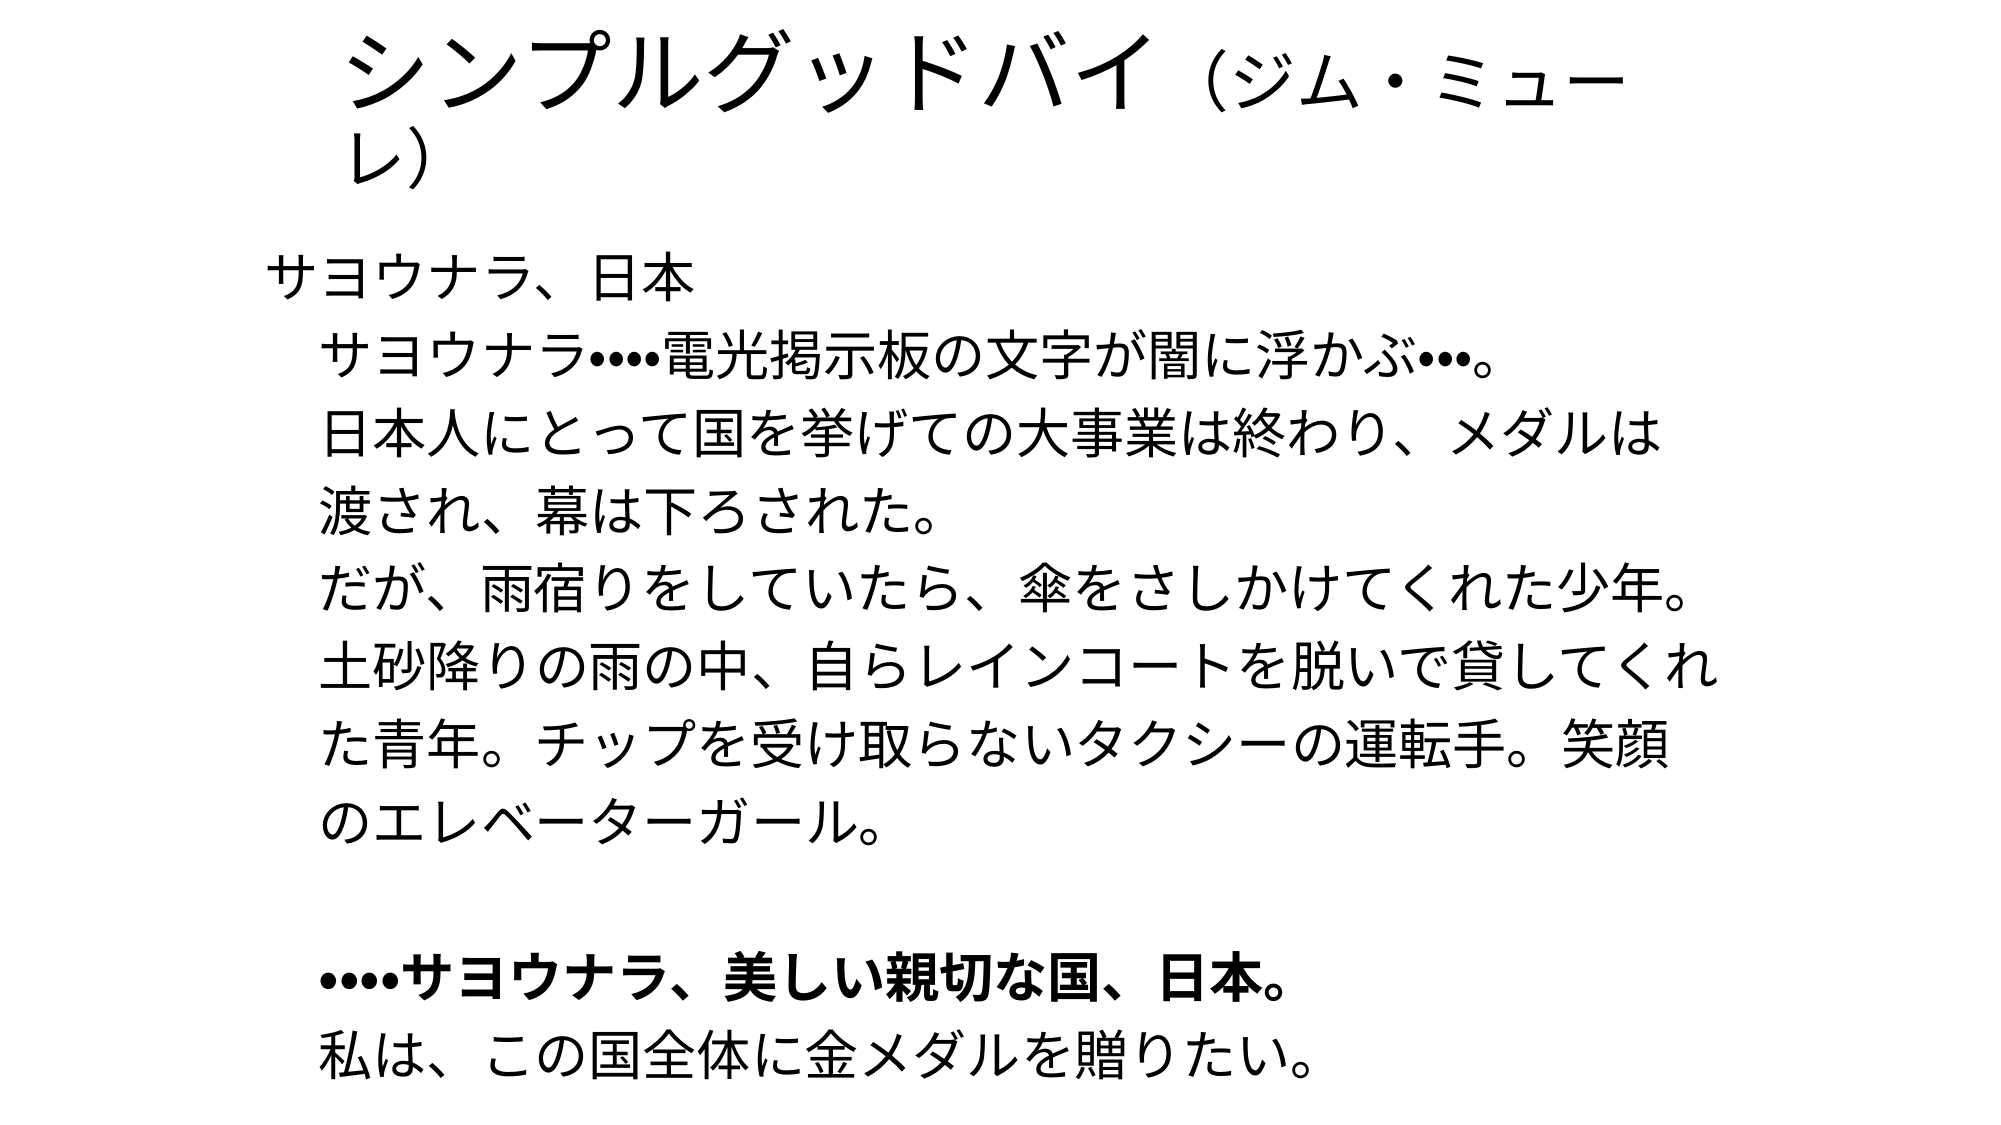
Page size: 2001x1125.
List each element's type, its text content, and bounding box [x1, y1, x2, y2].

list サヨウナラ、日本 サヨウナラ・・・・電光掲示板の文字が闇に浮かぶ・・・。 日本人にとって国を挙げての大事業は終わり、メダルは 渡され、幕は下ろされた。 だが、雨宿りをしていたら、傘をさしかけてくれた少年。 土砂降りの雨の中、自らレインコートを脱いで貸してくれ た青年。チップを受け取らないタクシーの運転手。笑顔 のエレベーターガール。 ・・・・サヨウナラ、美しい親切な国、日本。 私は、この国全体に金メダルを贈りたい。 [249, 243, 1750, 1125]
title シンプルグッドバイ（ジム・ミューレ） [324, 19, 1675, 207]
